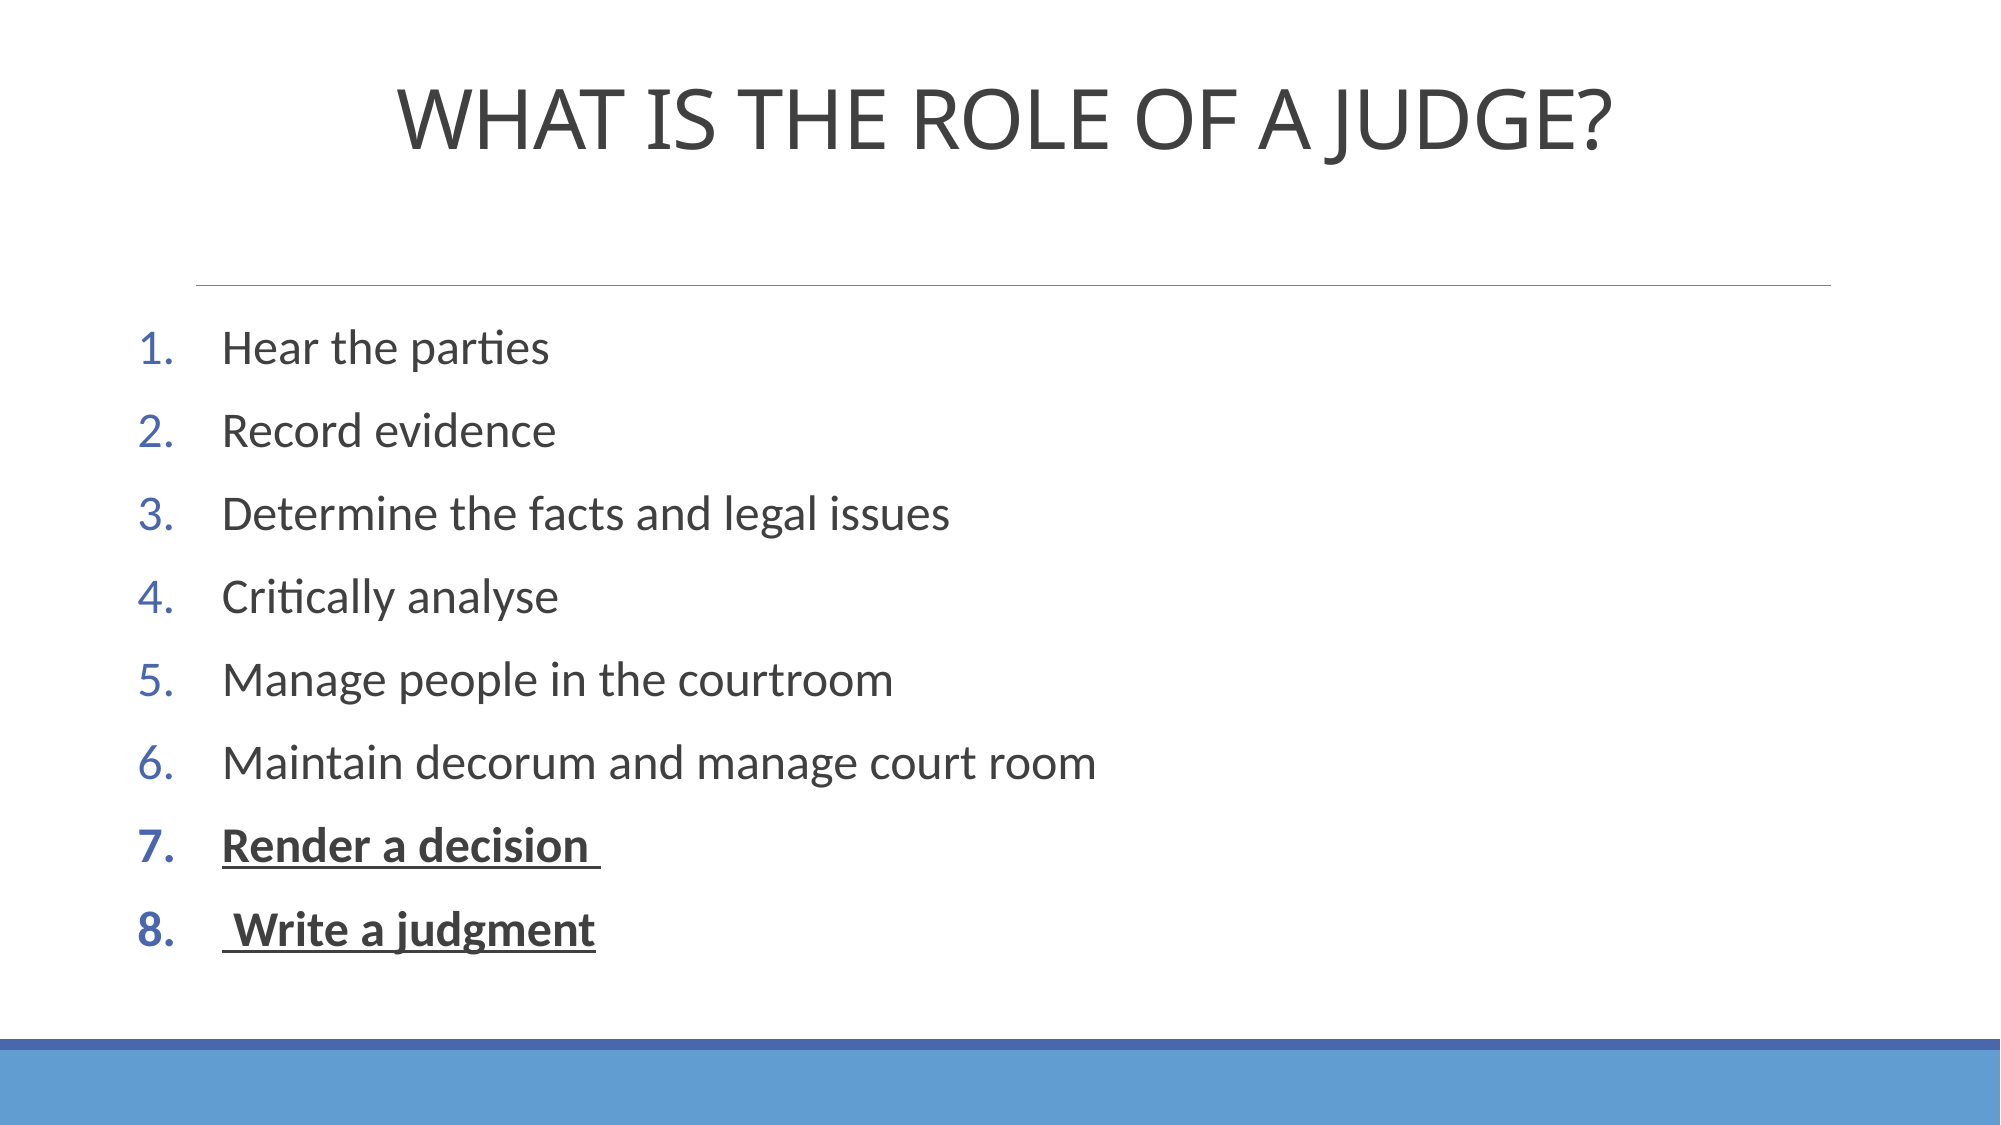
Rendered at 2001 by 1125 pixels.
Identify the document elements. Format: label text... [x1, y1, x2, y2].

title WHAT IS THE ROLE OF A JUDGE? [180, 47, 1830, 175]
list Hear the parties Record evidence Determine the facts and legal issues Critically analyse Manage people in the courtroom Maintain decorum and manage court room Render a decision Write a judgment [137, 313, 1863, 1068]
